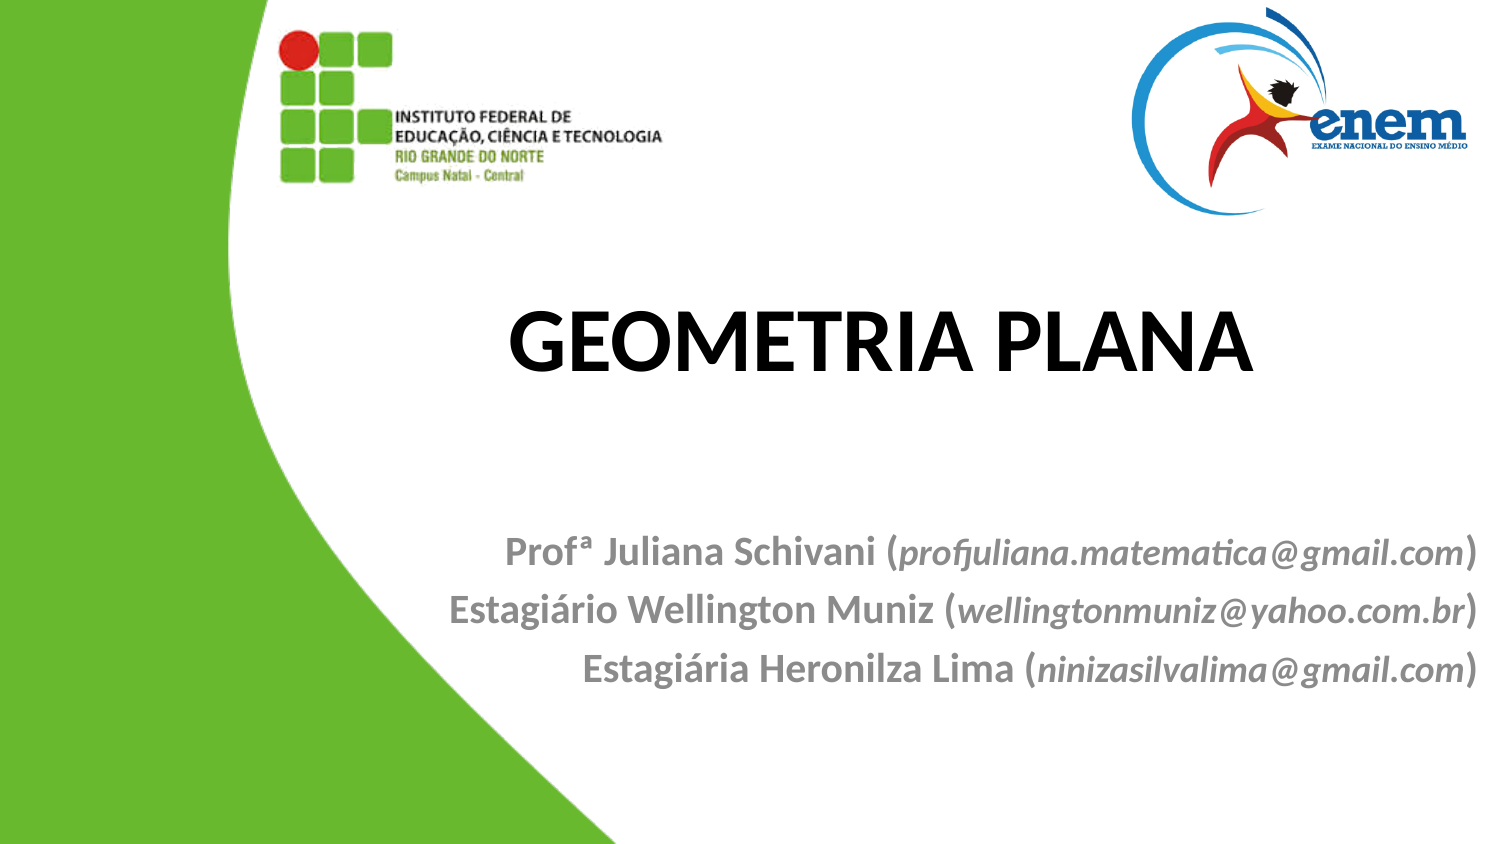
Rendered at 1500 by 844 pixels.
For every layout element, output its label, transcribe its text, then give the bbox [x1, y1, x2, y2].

title GEOMETRIA PLANA [312, 244, 1451, 426]
subtitle Profª Juliana Schivani (profjuliana.matematica@gmail.com) Estagiário Wellington Muniz (wellingtonmuniz@yahoo.com.br) Estagiária Heronilza Lima (ninizasilvalima@gmail.com) [325, 516, 1494, 836]
picture [0, 0, 1500, 844]
